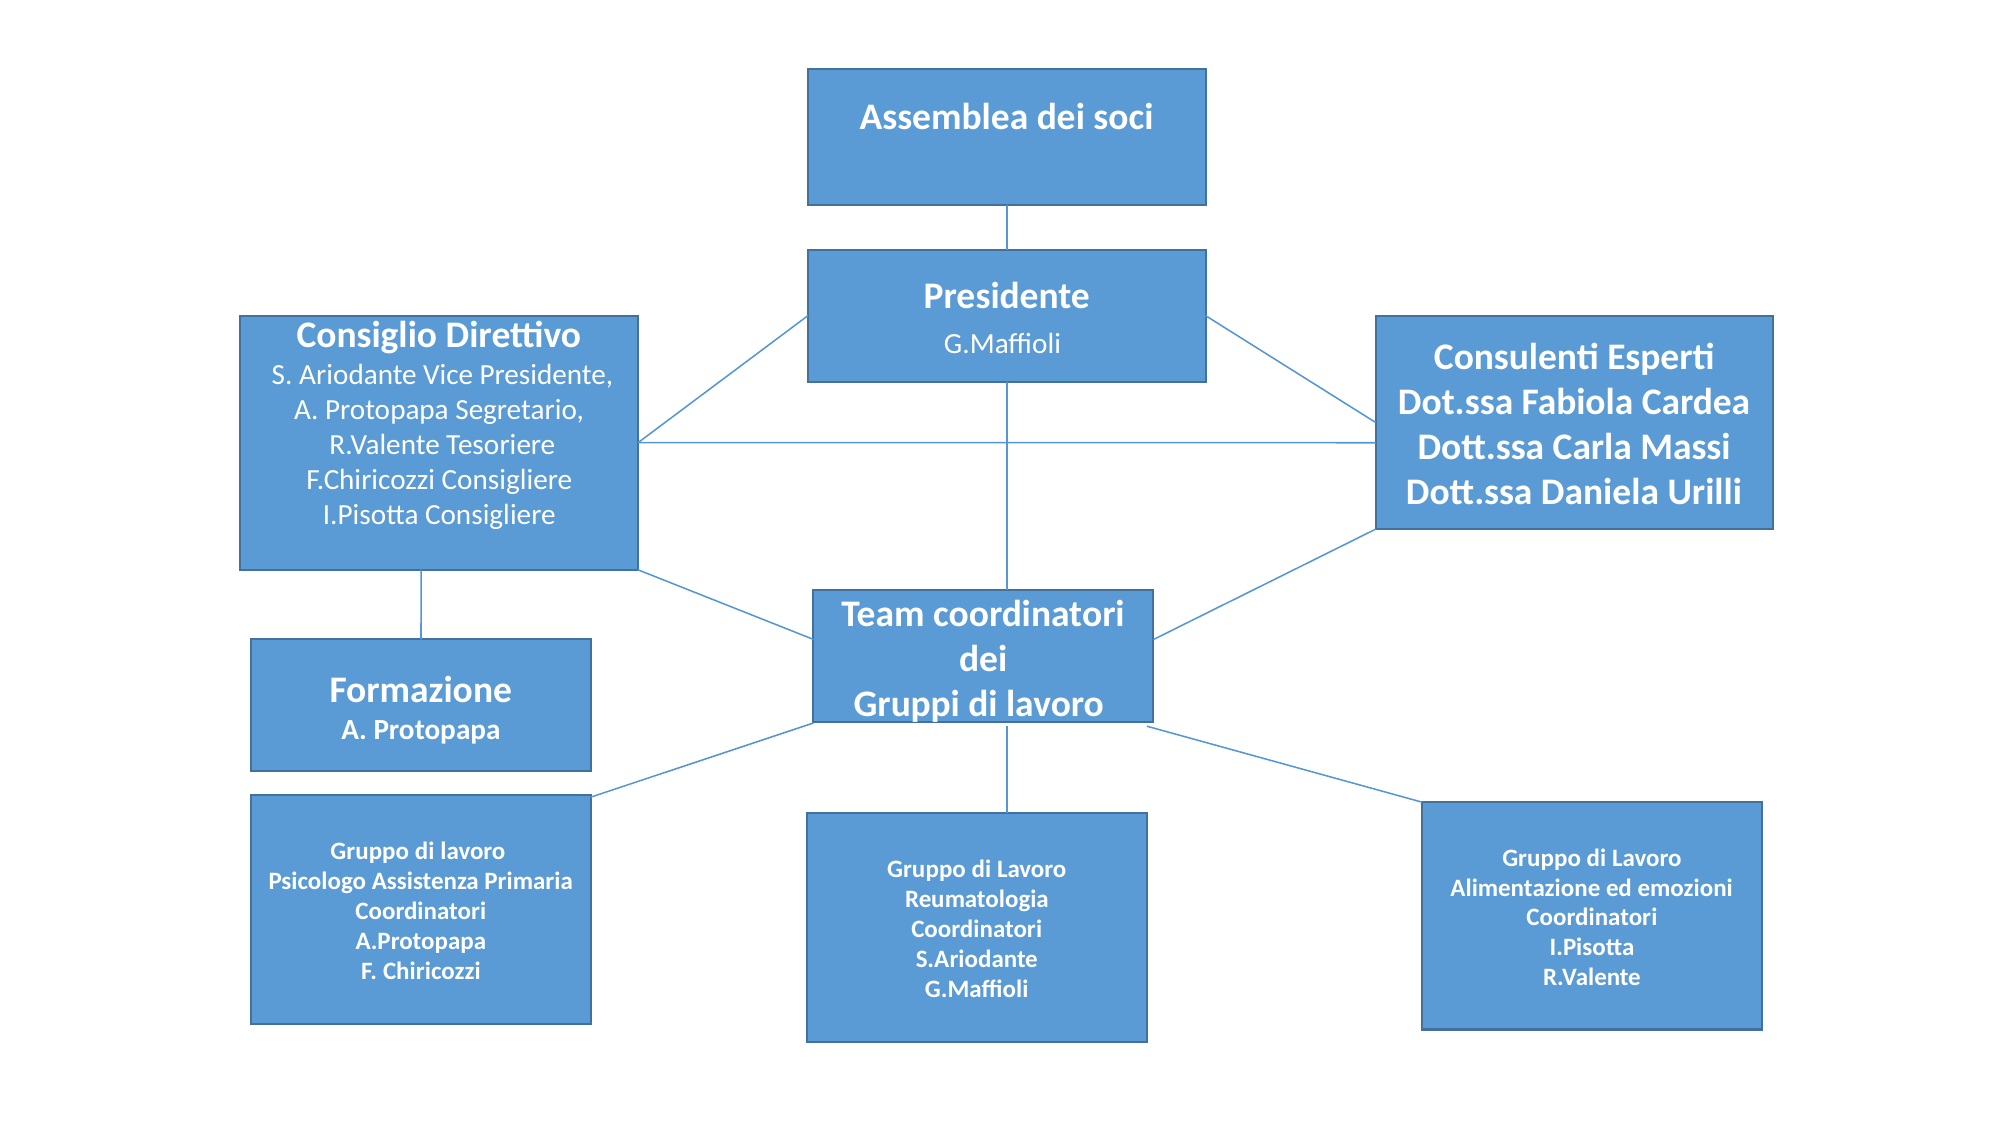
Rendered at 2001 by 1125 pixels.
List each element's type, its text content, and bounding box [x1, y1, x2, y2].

text_box Formazione A. Protopapa [251, 639, 591, 772]
text_box Presidente G.Maffioli [807, 249, 1206, 382]
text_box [637, 315, 809, 442]
text_box Team coordinatori dei Gruppi di lavoro [813, 590, 1154, 723]
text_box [637, 569, 814, 640]
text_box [590, 722, 814, 798]
text_box Consulenti Esperti Dot.ssa Fabiola Cardea Dott.ssa Carla Massi Dott.ssa Daniela Urilli [1375, 315, 1774, 530]
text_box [1152, 528, 1376, 640]
text_box Gruppo di Lavoro Alimentazione ed emozioni Coordinatori I.Pisotta R.Valente [1422, 802, 1762, 1030]
text_box Consiglio Direttivo S. Ariodante Vice Presidente, A. Protopapa Segretario, R.Valente Tesoriere F.Chiricozzi Consigliere I.Pisotta Consigliere [240, 315, 639, 570]
text_box Gruppo di Lavoro Reumatologia Coordinatori S.Ariodante G.Maffioli [807, 812, 1147, 1043]
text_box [1205, 315, 1376, 423]
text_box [1146, 725, 1423, 803]
text_box Assemblea dei soci [807, 68, 1206, 206]
text_box Gruppo di lavoro Psicologo Assistenza Primaria Coordinatori A.Protopapa F. Chiricozzi [251, 794, 591, 1025]
